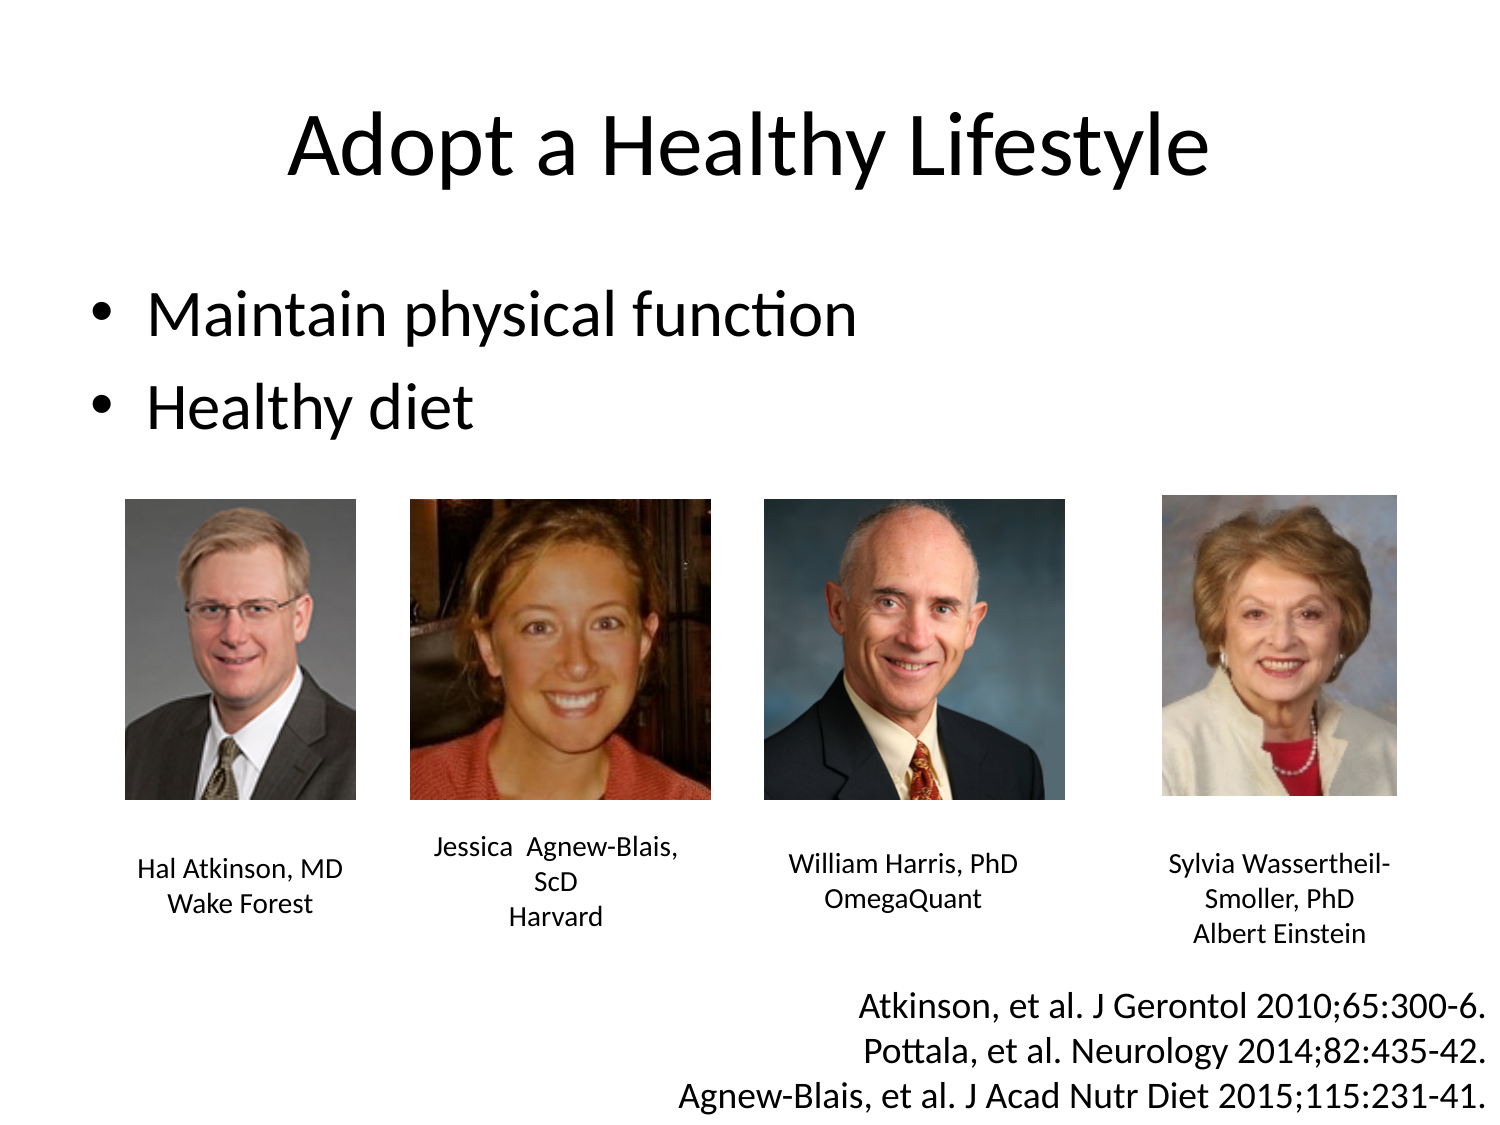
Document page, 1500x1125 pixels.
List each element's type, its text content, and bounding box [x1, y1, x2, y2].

text_box Hal Atkinson, MD Wake Forest [82, 841, 399, 927]
text_box Jessica Agnew-Blais, ScD Harvard [398, 819, 714, 940]
text_box Sylvia Wassertheil-Smoller, PhD Albert Einstein [1121, 837, 1438, 957]
picture [764, 499, 1065, 801]
title Adopt a Healthy Lifestyle [75, 45, 1425, 233]
text_box William Harris, PhD OmegaQuant [745, 837, 1062, 922]
picture [124, 499, 357, 801]
list Maintain physical function Healthy diet [75, 262, 1425, 1005]
picture [1162, 495, 1398, 797]
text_box Atkinson, et al. J Gerontol 2010;65:300-6. Pottala, et al. Neurology 2014;82:435-42. Agnew-Blais, et al. J Acad Nutr Diet 2015;115:231-41. [562, 973, 1500, 1124]
picture [410, 499, 711, 801]
